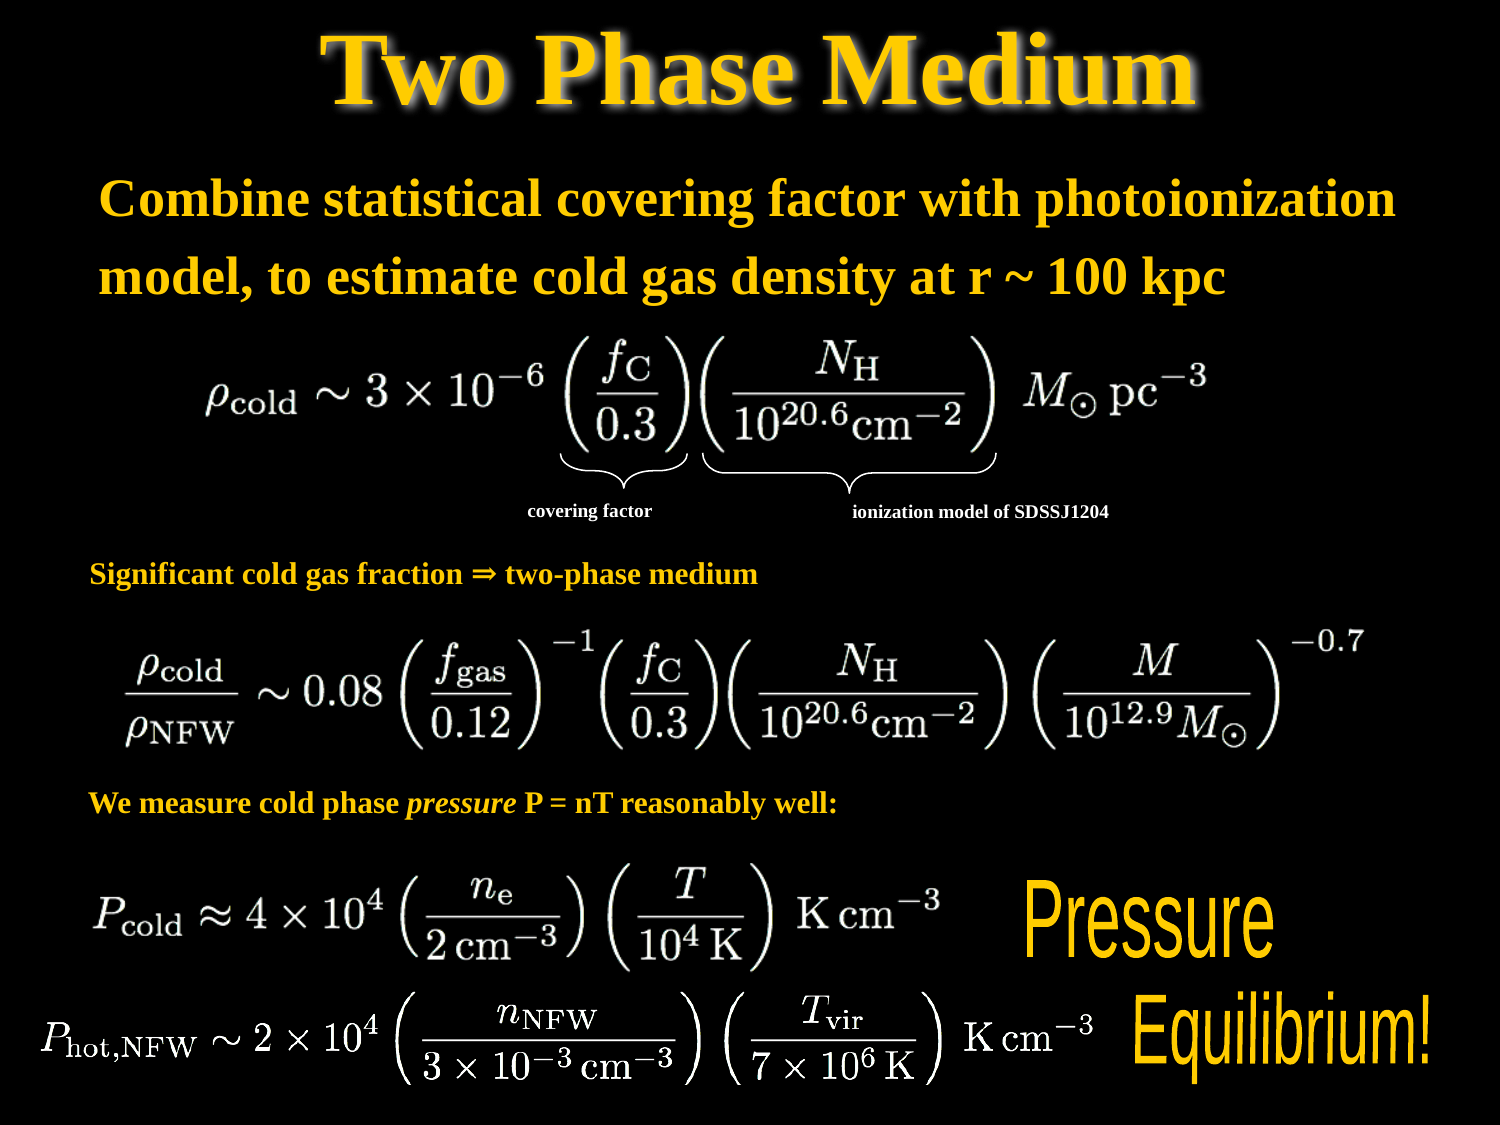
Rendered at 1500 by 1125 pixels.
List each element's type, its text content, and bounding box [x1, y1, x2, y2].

list Combine statistical covering factor with photoionization model, to estimate cold gas density at r ~ 100 kpc [27, 141, 1456, 308]
text_box covering factor [450, 489, 711, 524]
picture [179, 307, 1241, 468]
text_box [615, 476, 633, 489]
title Two Phase Medium [20, 0, 1498, 157]
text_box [35, 755, 1494, 1085]
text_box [18, 526, 1449, 774]
text_box ionization model of SDSSJ1204 [711, 475, 1250, 524]
